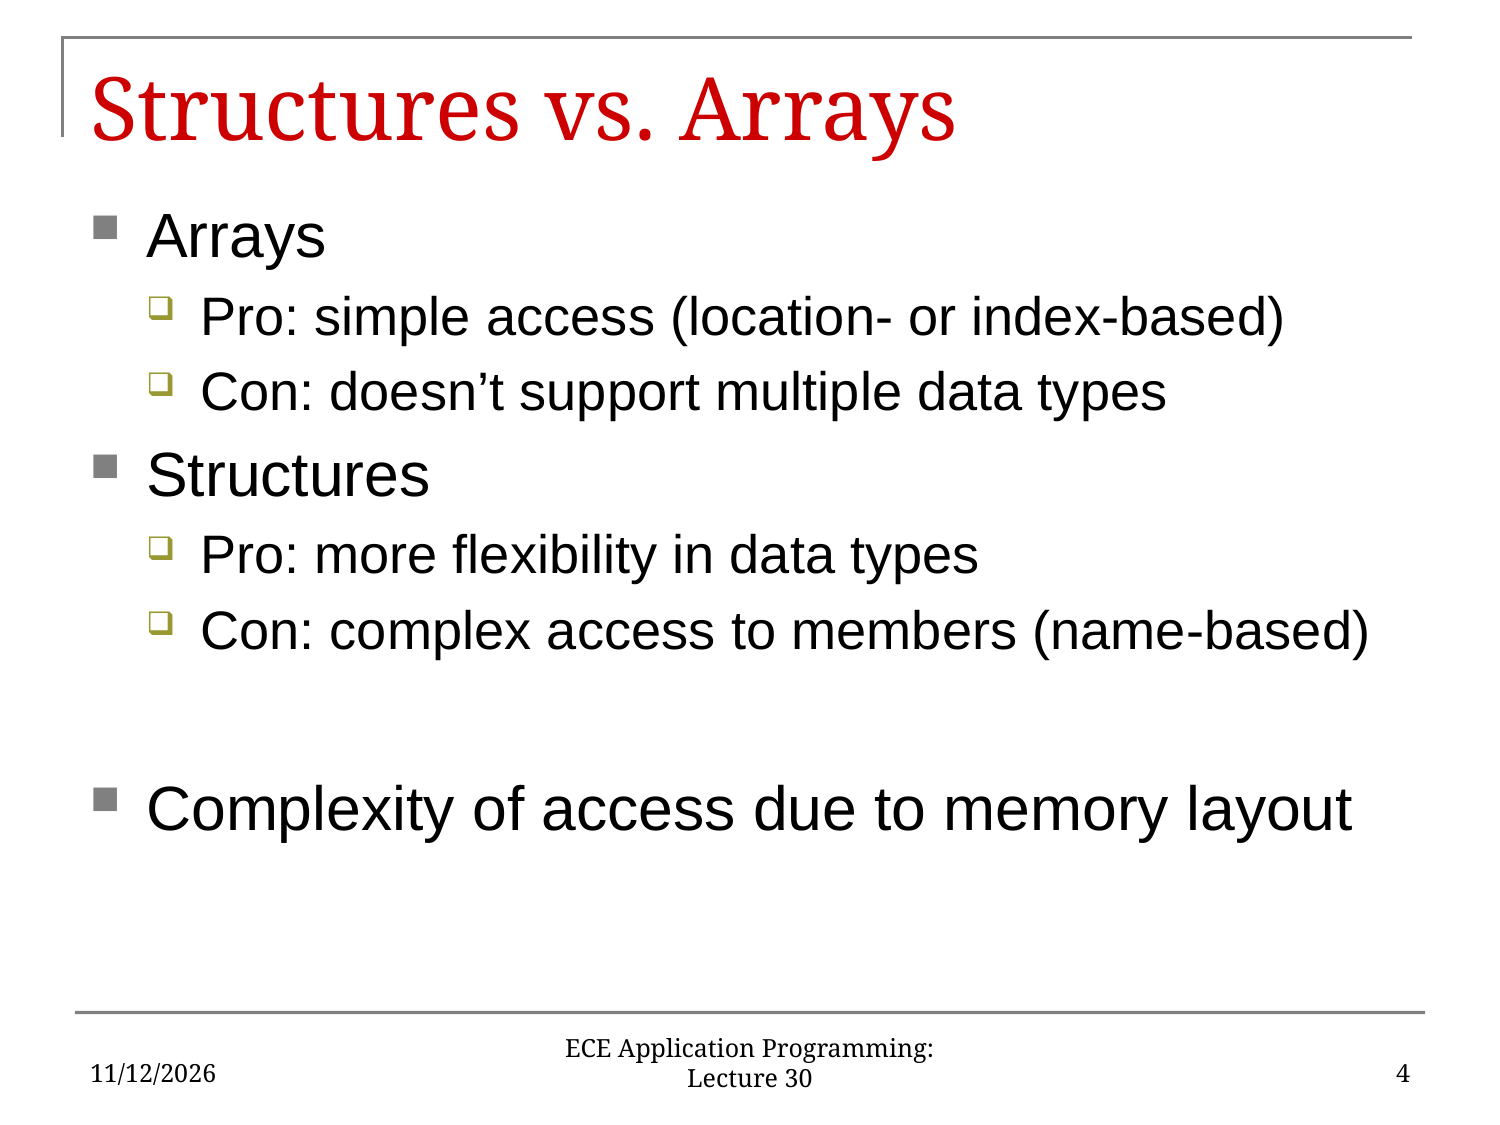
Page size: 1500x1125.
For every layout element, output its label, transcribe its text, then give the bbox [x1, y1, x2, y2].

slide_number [74, 1023, 426, 1100]
title Structures vs. Arrays [75, 45, 1425, 163]
list Arrays Pro: simple access (location- or index-based) Con: doesn’t support multiple data types Structures Pro: more flexibility in data types Con: complex access to members (name-based) Complexity of access due to memory layout [75, 187, 1425, 1006]
slide_number 4 [1074, 1023, 1426, 1100]
footer ECE Application Programming: Lecture 30 [512, 1024, 988, 1101]
